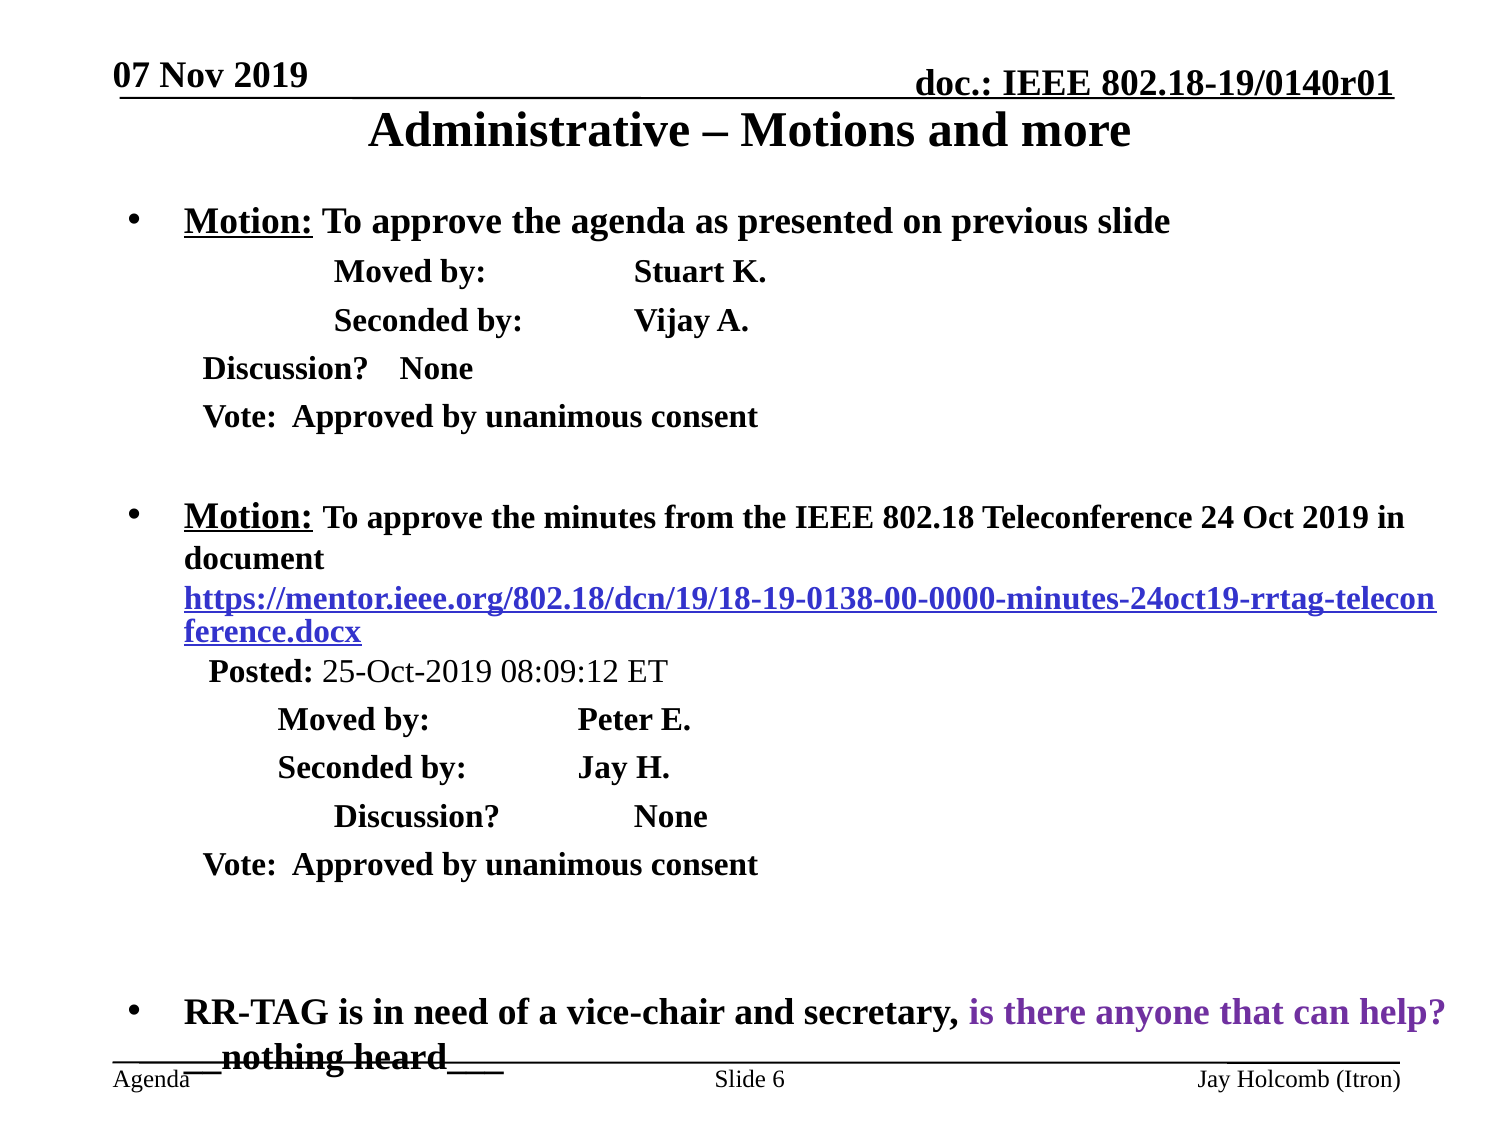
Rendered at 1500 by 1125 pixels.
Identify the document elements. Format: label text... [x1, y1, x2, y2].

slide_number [112, 49, 488, 95]
slide_number Slide 6 [699, 1061, 800, 1123]
footer Jay Holcomb (Itron) [878, 1061, 1402, 1093]
list Motion: To approve the agenda as presented on previous slide Moved by: Stuart K. Seconded by: Vijay A. Discussion? None Vote: Approved by unanimous consent Motion: To approve the minutes from the IEEE 802.18 Teleconference 24 Oct 2019 in document https://mentor.ieee.org/802.18/dcn/19/18-19-0138-00-0000-minutes-24oct19-rrtag-teleconference.docx Posted: 25-Oct-2019 08:09:12 ET Moved by: Peter E. Seconded by: Jay H. Discussion? None Vote: Approved by unanimous consent RR-TAG is in need of a vice-chair and secretary, is there anyone that can help? __nothing heard___ [112, 115, 1463, 1078]
title Administrative – Motions and more [112, 87, 1388, 115]
